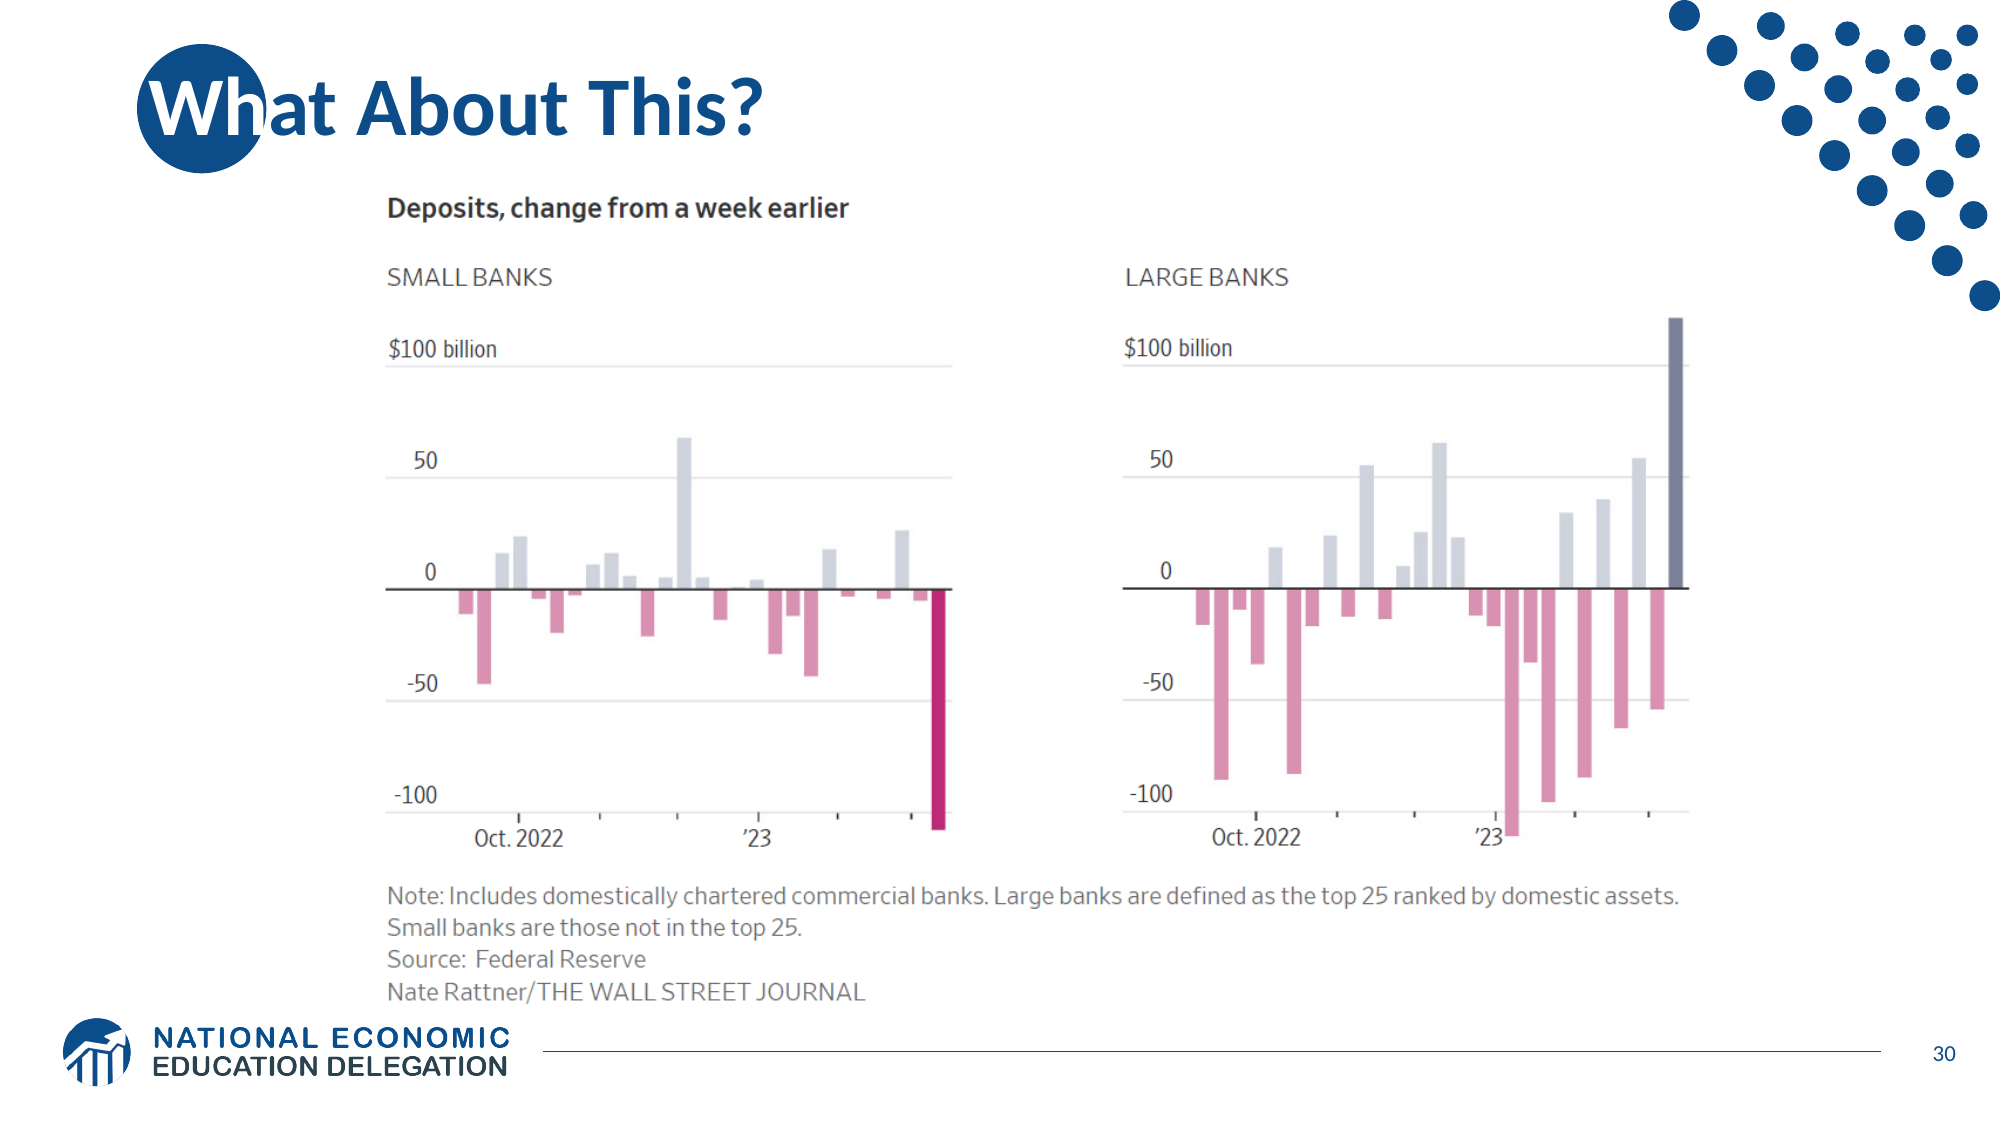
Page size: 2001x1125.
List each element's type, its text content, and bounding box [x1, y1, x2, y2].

title What About This? [133, 0, 1859, 218]
slide_number 30 [1521, 1022, 1972, 1082]
picture [55, 1013, 520, 1091]
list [361, 158, 1747, 1022]
